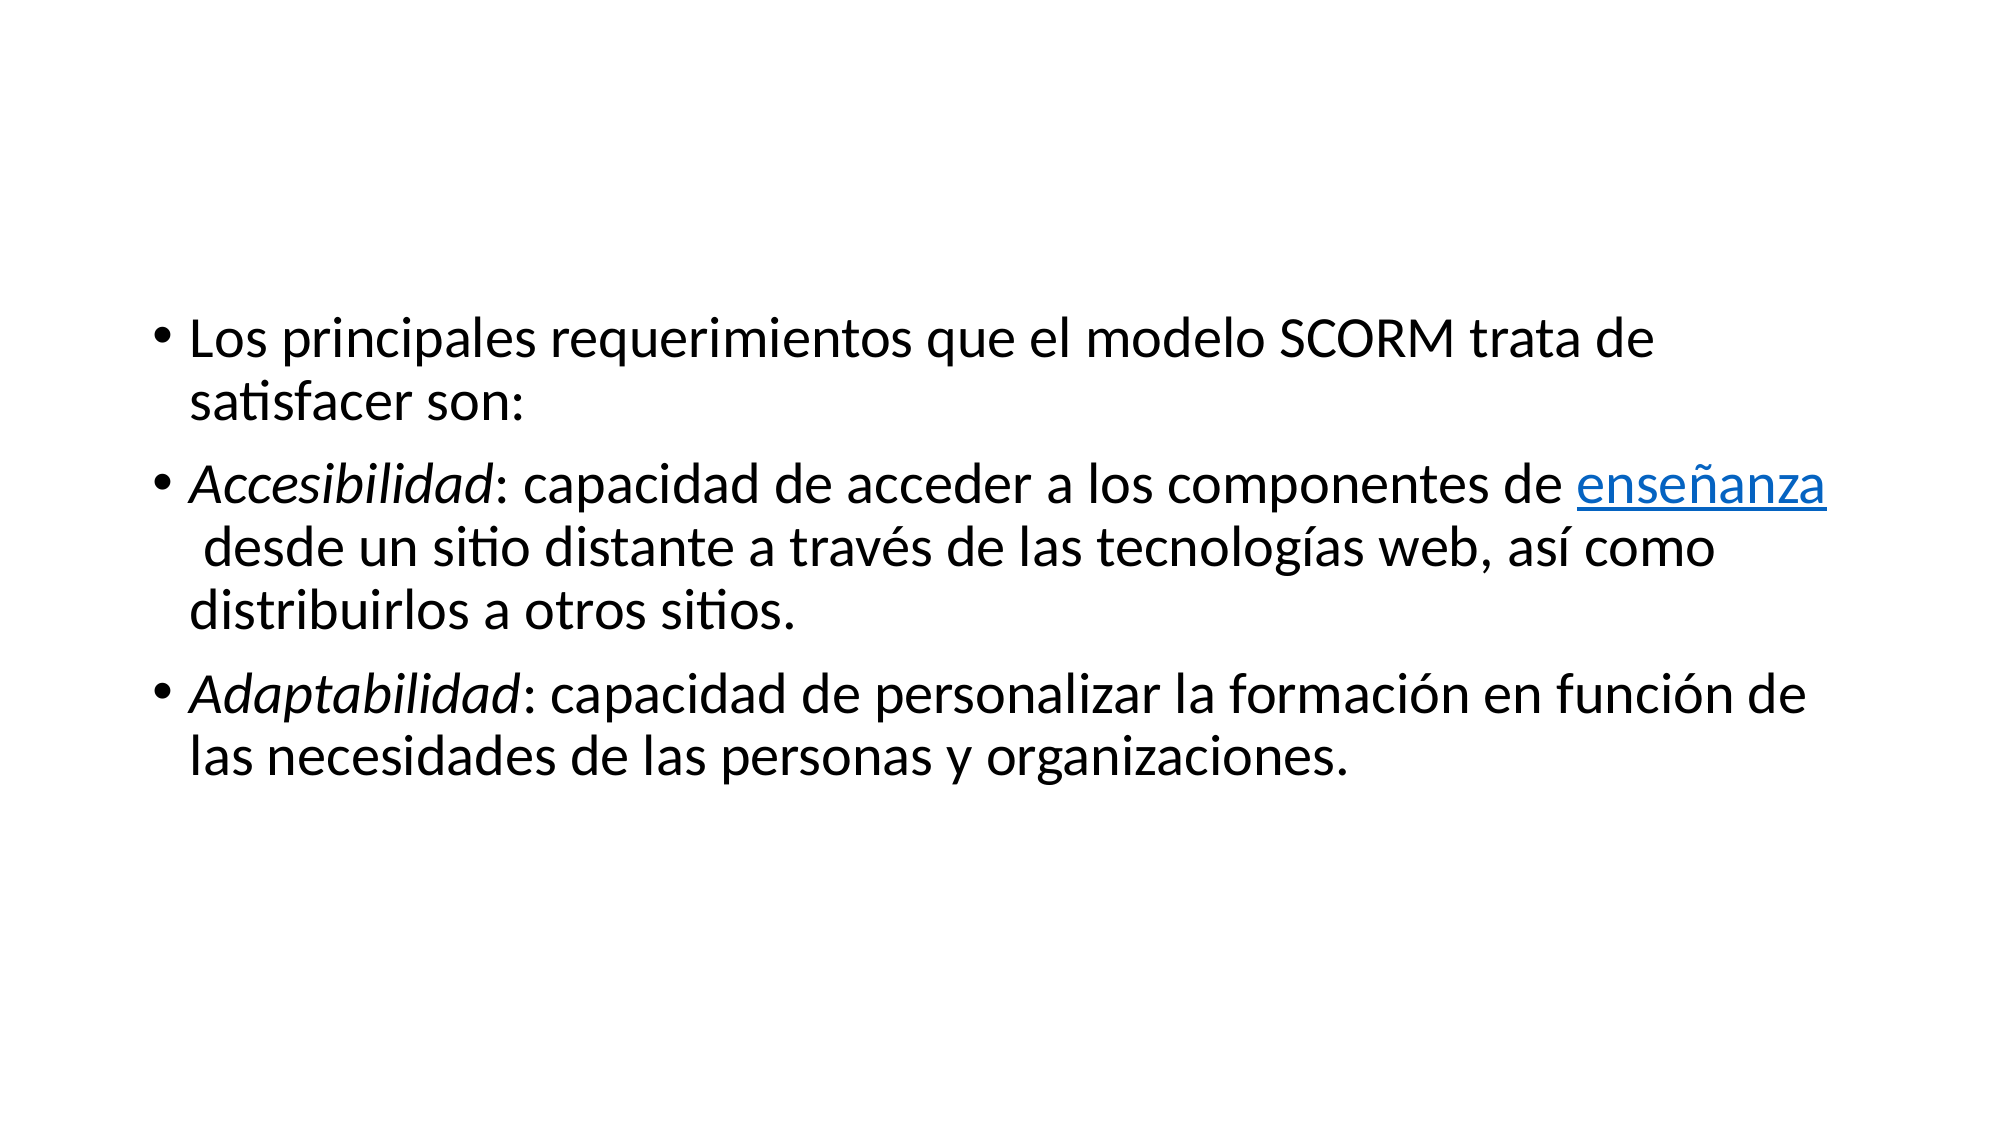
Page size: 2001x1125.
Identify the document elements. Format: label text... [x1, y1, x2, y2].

list Los principales requerimientos que el modelo SCORM trata de satisfacer son: Accesibilidad: capacidad de acceder a los componentes de enseñanza desde un sitio distante a través de las tecnologías web, así como distribuirlos a otros sitios. Adaptabilidad: capacidad de personalizar la formación en función de las necesidades de las personas y organizaciones. [137, 299, 1863, 1014]
